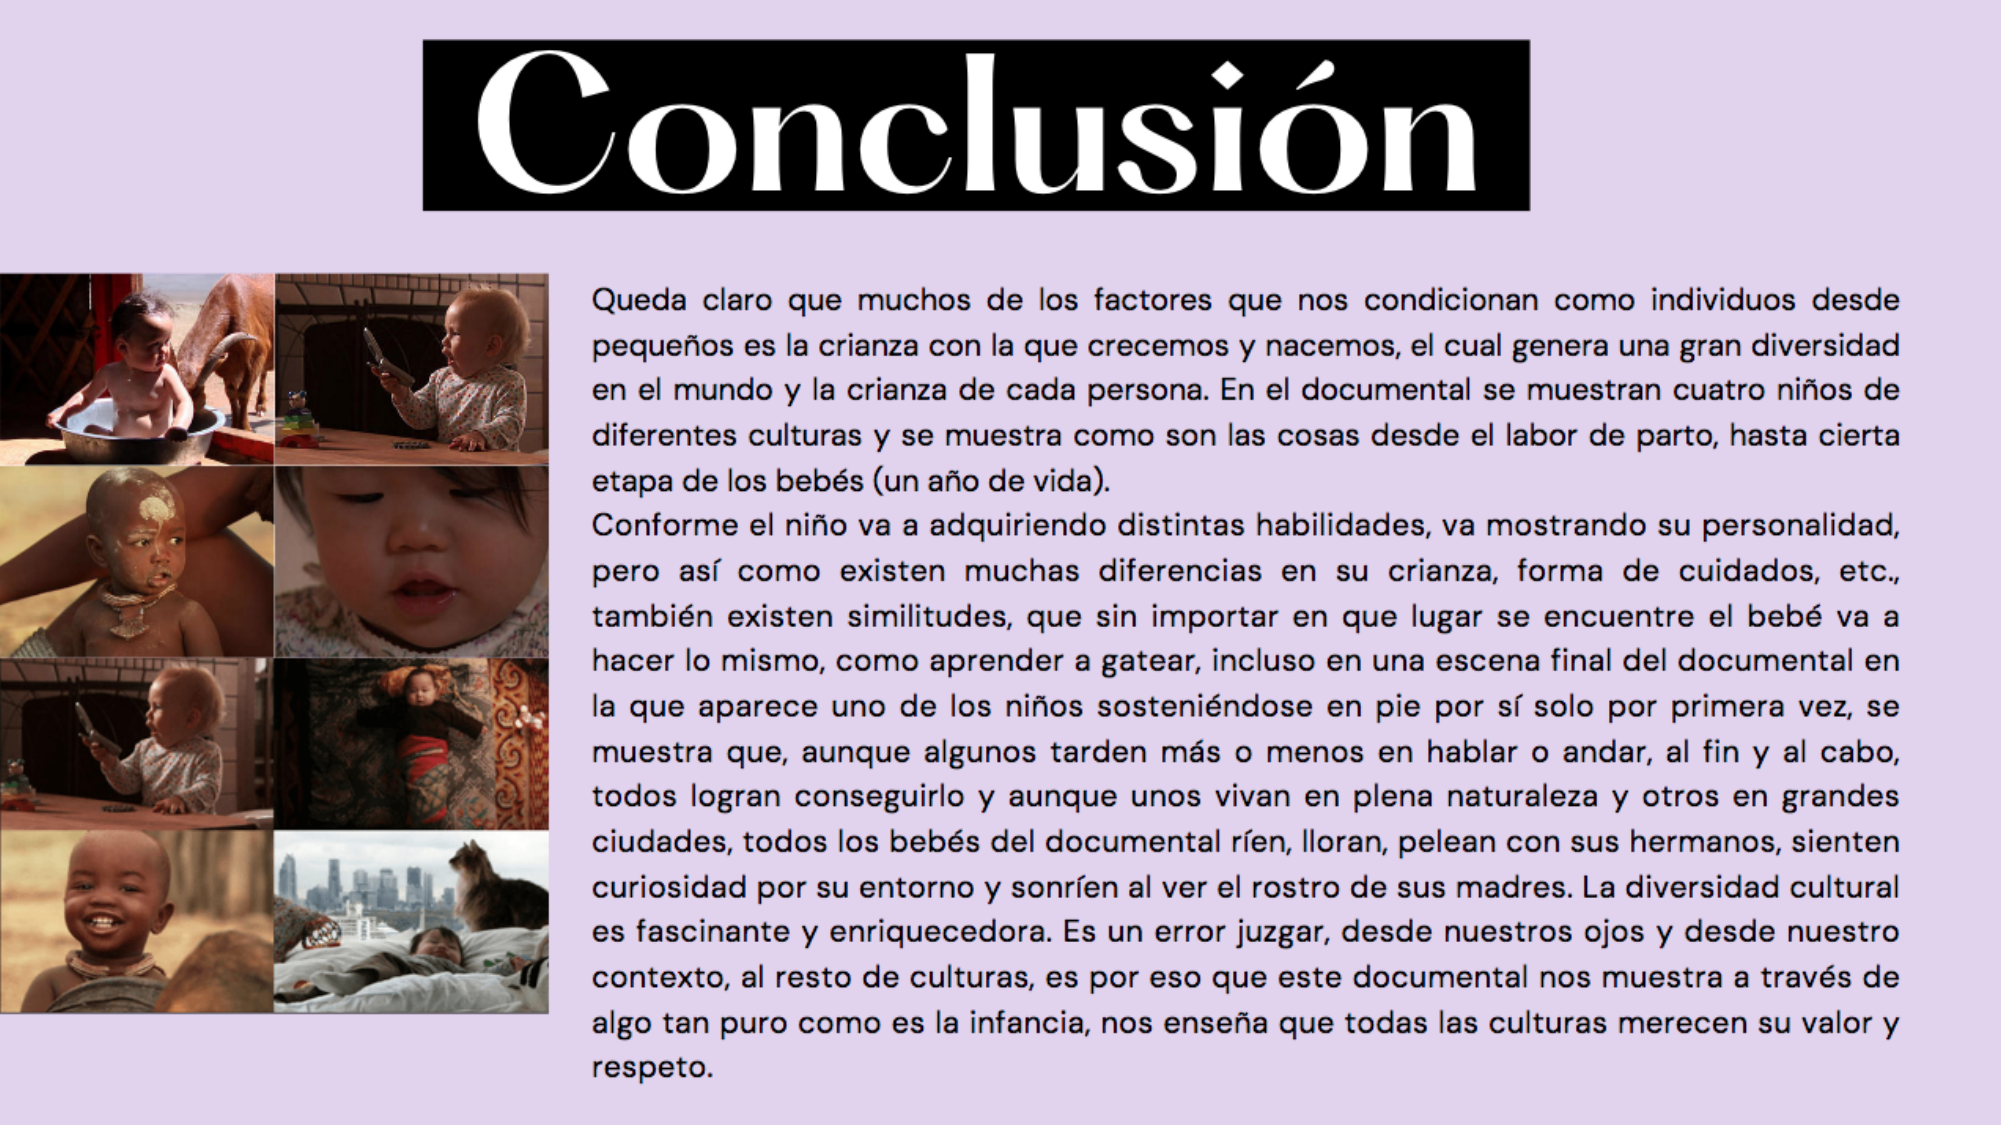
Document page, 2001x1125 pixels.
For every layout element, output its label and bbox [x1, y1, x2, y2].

list [0, 0, 2000, 1125]
